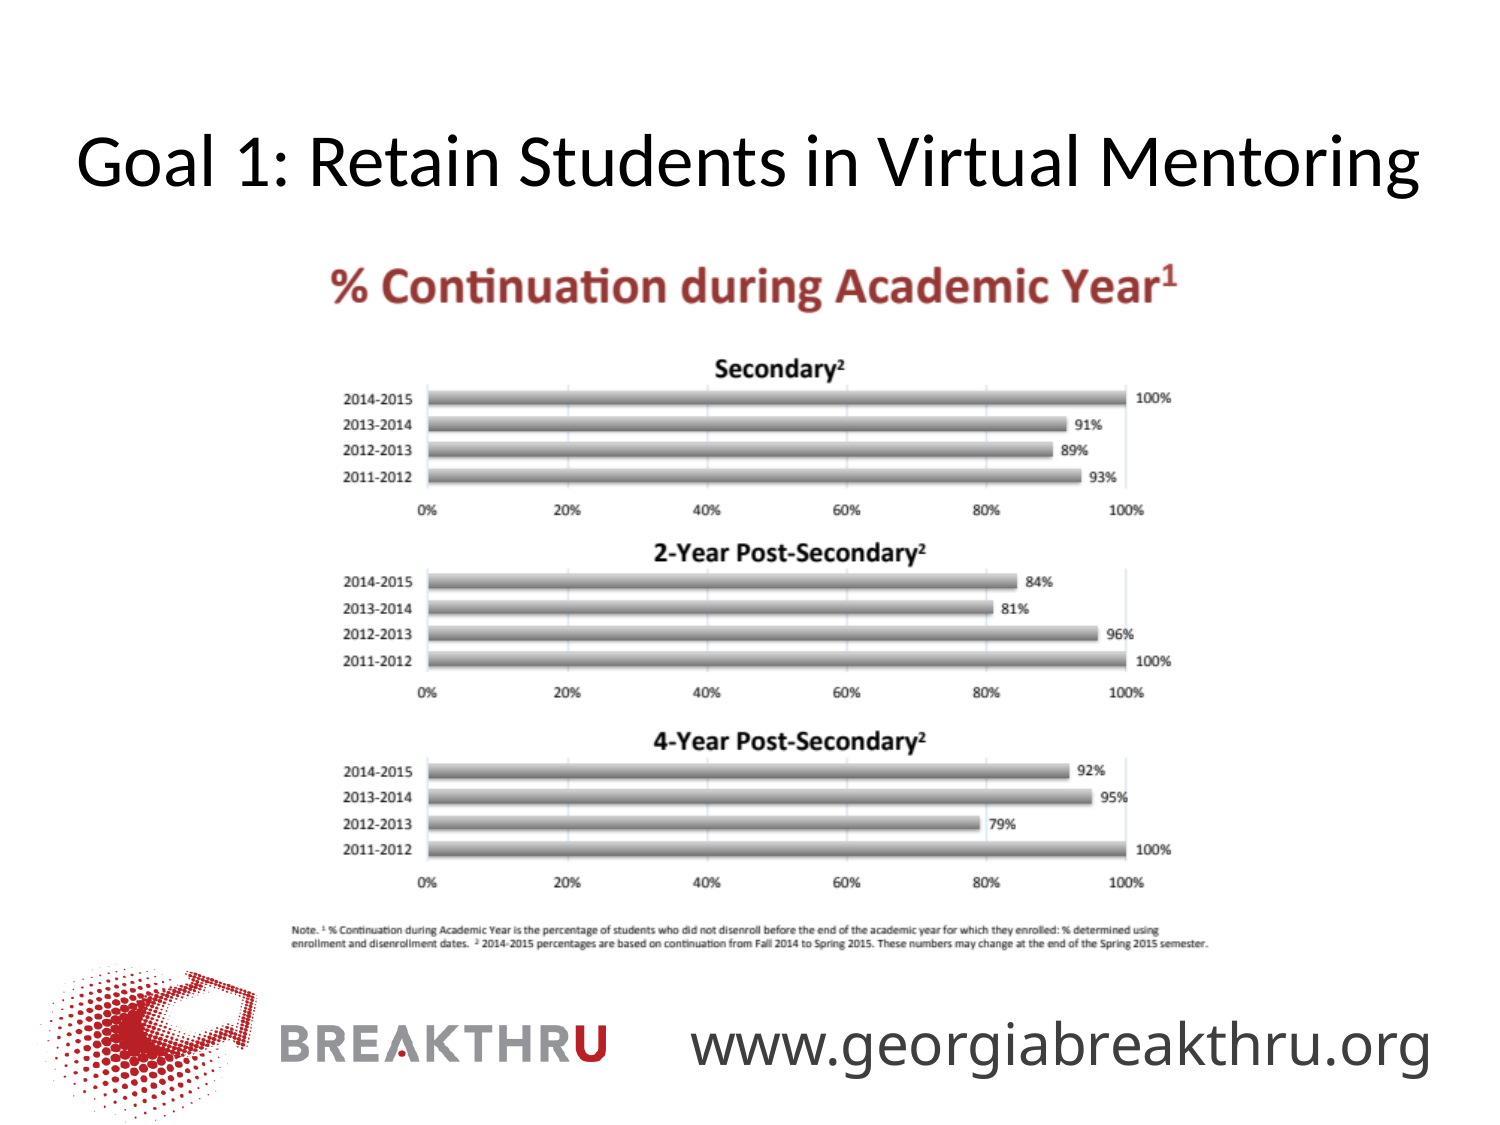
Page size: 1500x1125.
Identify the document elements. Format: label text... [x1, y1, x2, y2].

footer www.georgiabreakthru.org [675, 999, 1475, 1060]
picture [37, 249, 1226, 1125]
title Goal 1: Retain Students in Virtual Mentoring [55, 62, 1443, 250]
